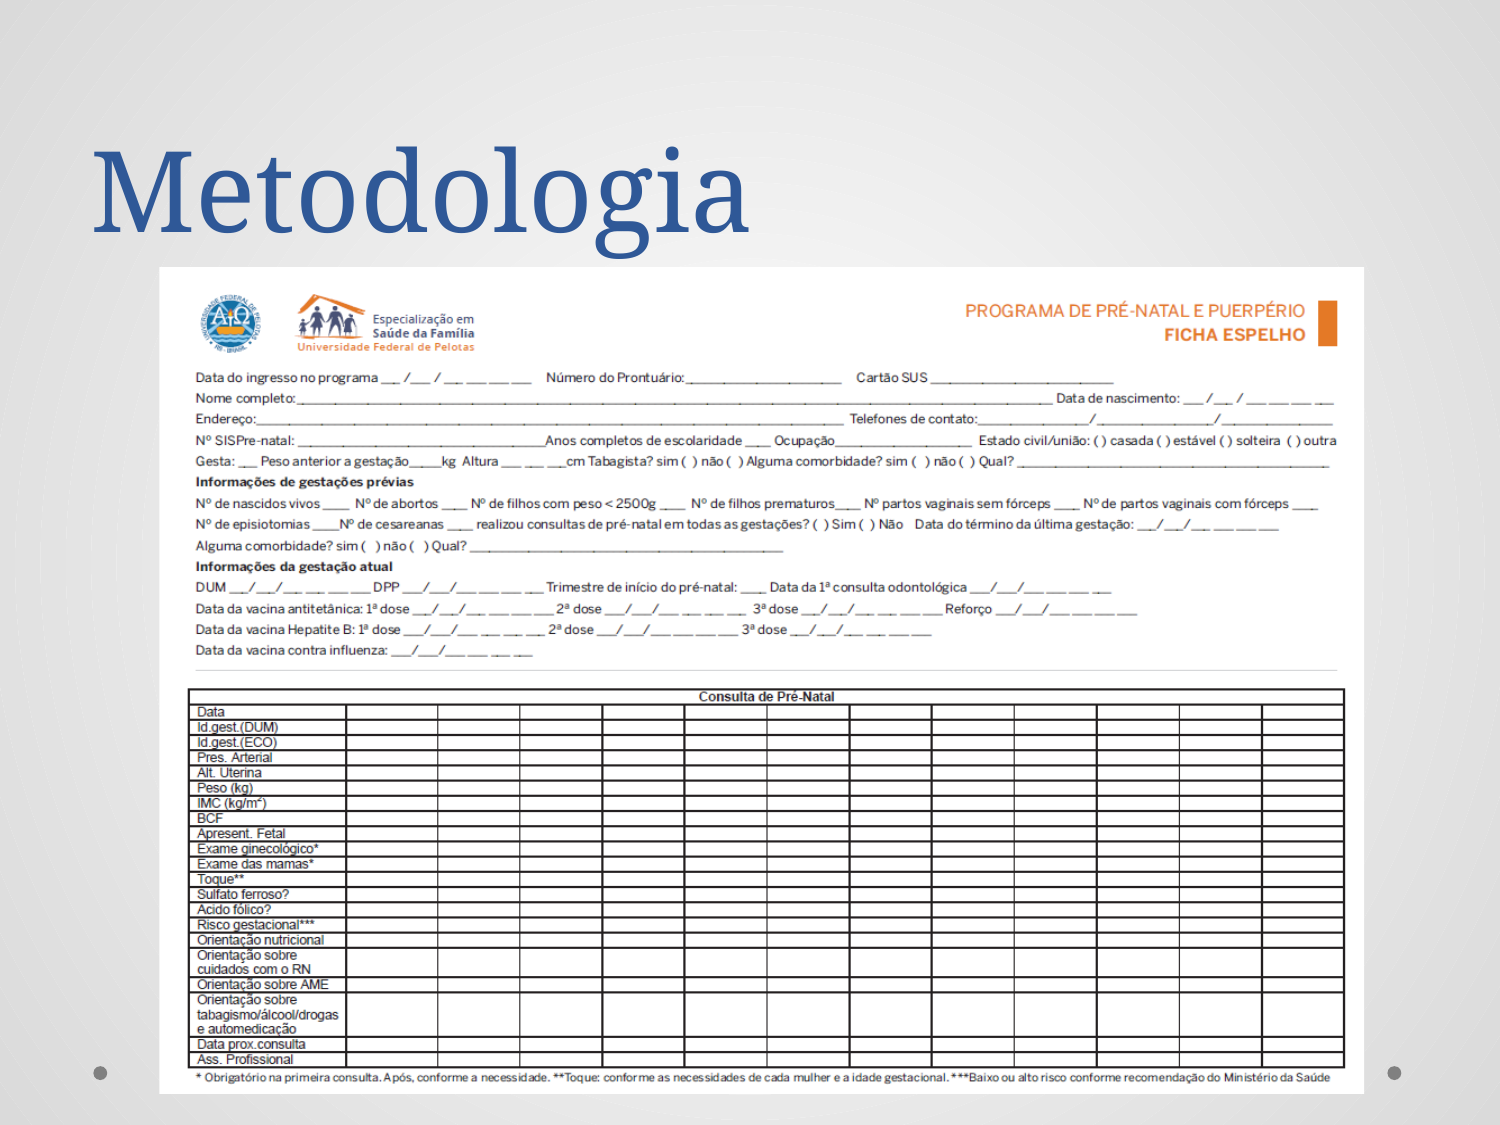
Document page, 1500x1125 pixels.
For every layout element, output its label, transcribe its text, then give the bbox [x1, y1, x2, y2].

list [75, 262, 1425, 1005]
title Metodologia [75, 0, 1425, 262]
picture [159, 266, 1365, 1095]
